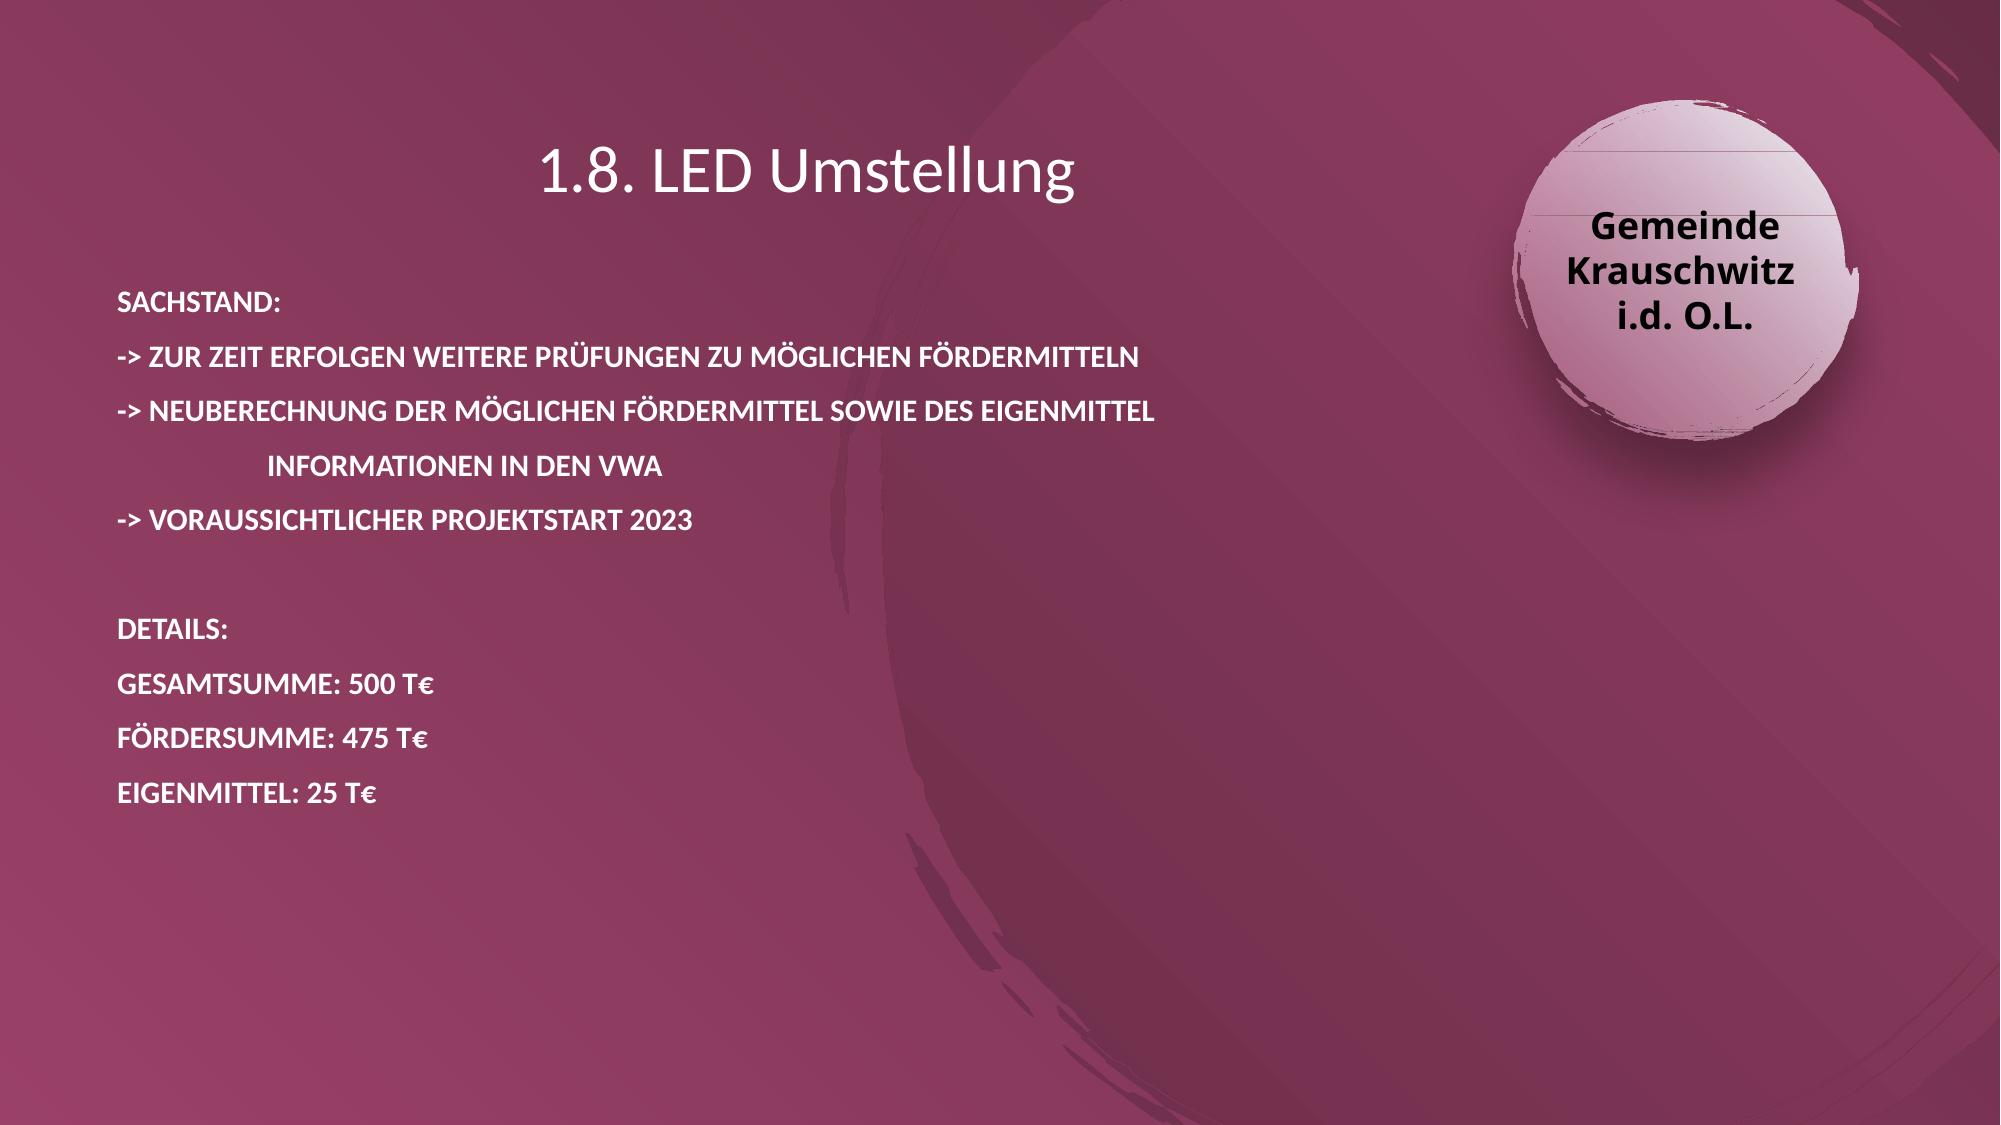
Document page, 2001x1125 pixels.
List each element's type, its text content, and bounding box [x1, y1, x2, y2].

subtitle Sachstand: -> Zur Zeit erfolgen weitere Prüfungen zu möglichen Fördermitteln -> Neuberechnung der möglichen Fördermittel sowie des Eigenmittel Informationen in den VWA -> Voraussichtlicher Projektstart 2023 Details: Gesamtsumme: 500 T€ Fördersumme: 475 T€ Eigenmittel: 25 T€ [117, 214, 1456, 1057]
text_box 1.8. LED Umstellung [521, 118, 1278, 214]
text_box Gemeinde Krauschwitz i.d. O.L. [1511, 98, 1860, 442]
